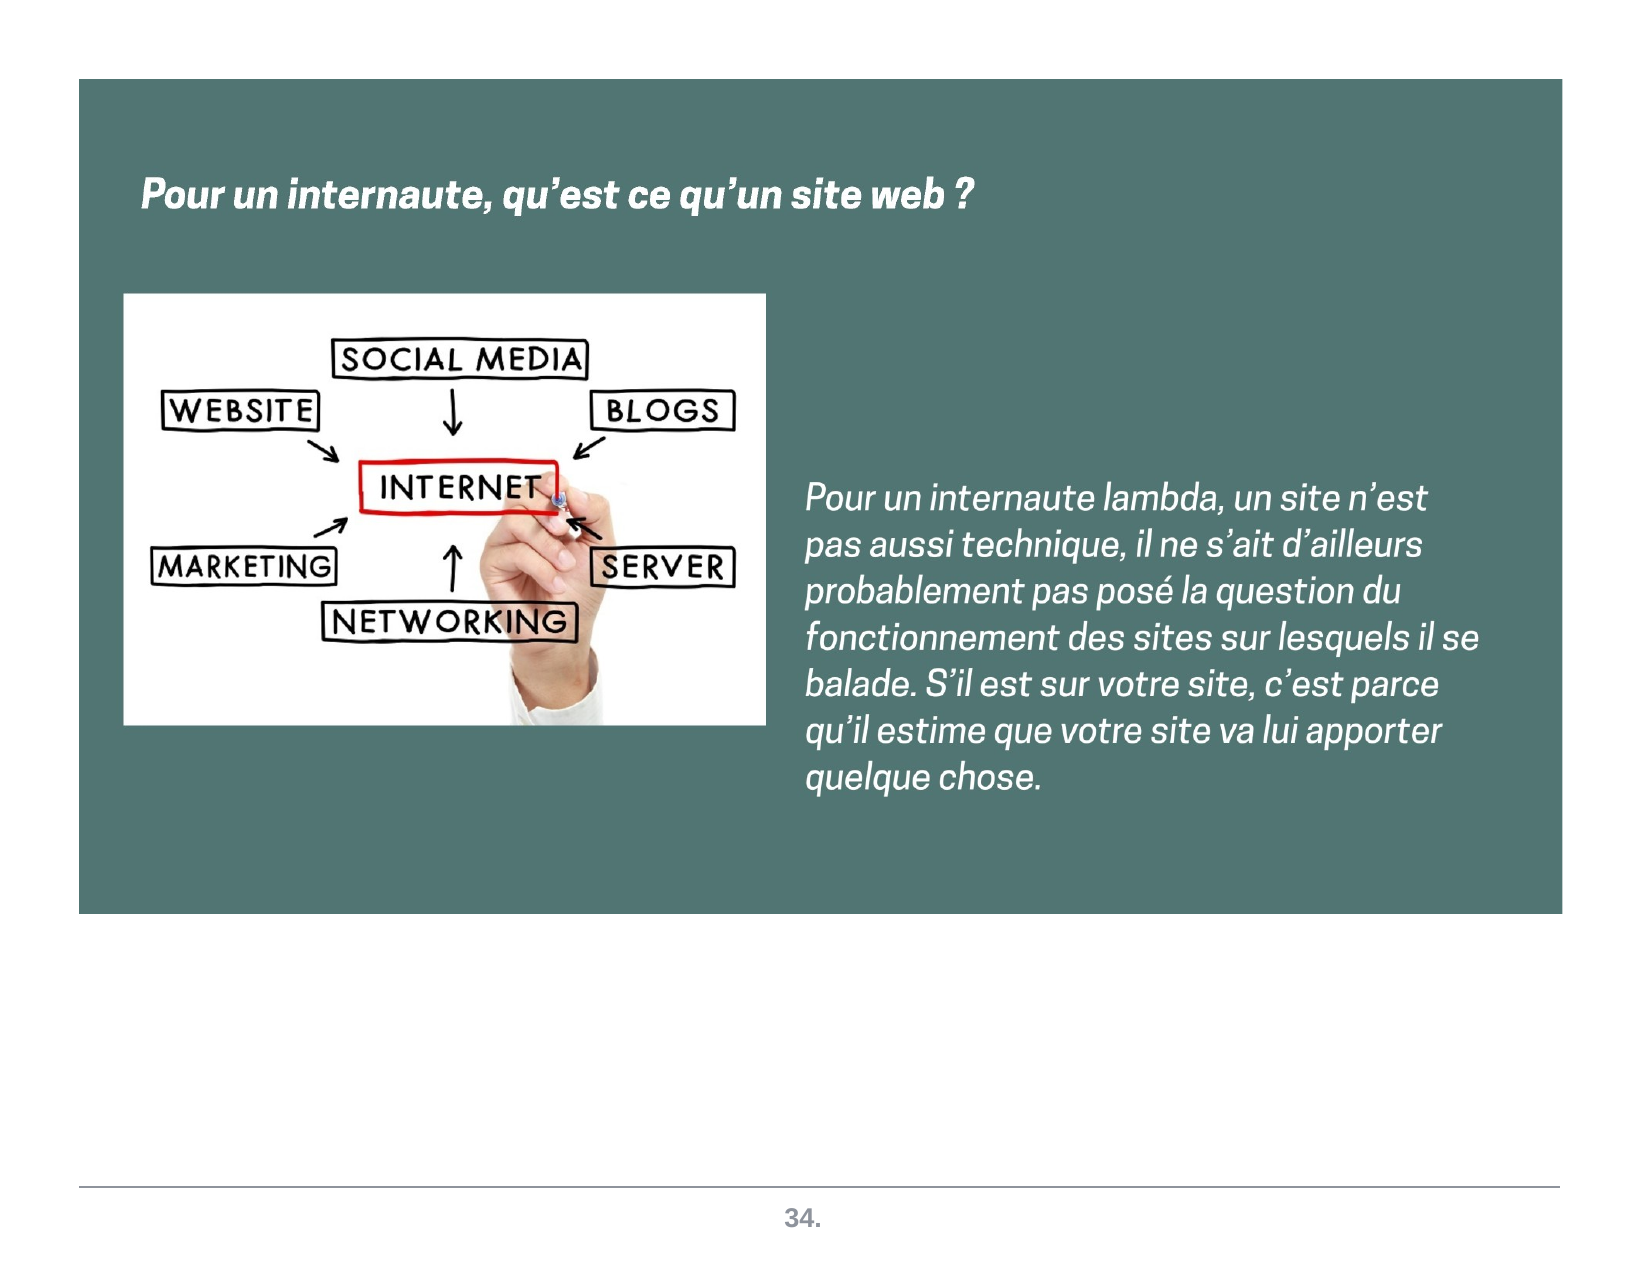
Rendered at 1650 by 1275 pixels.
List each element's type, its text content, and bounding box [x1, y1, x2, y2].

slide_number 10. [780, 1201, 824, 1275]
text_box [79, 79, 1563, 914]
